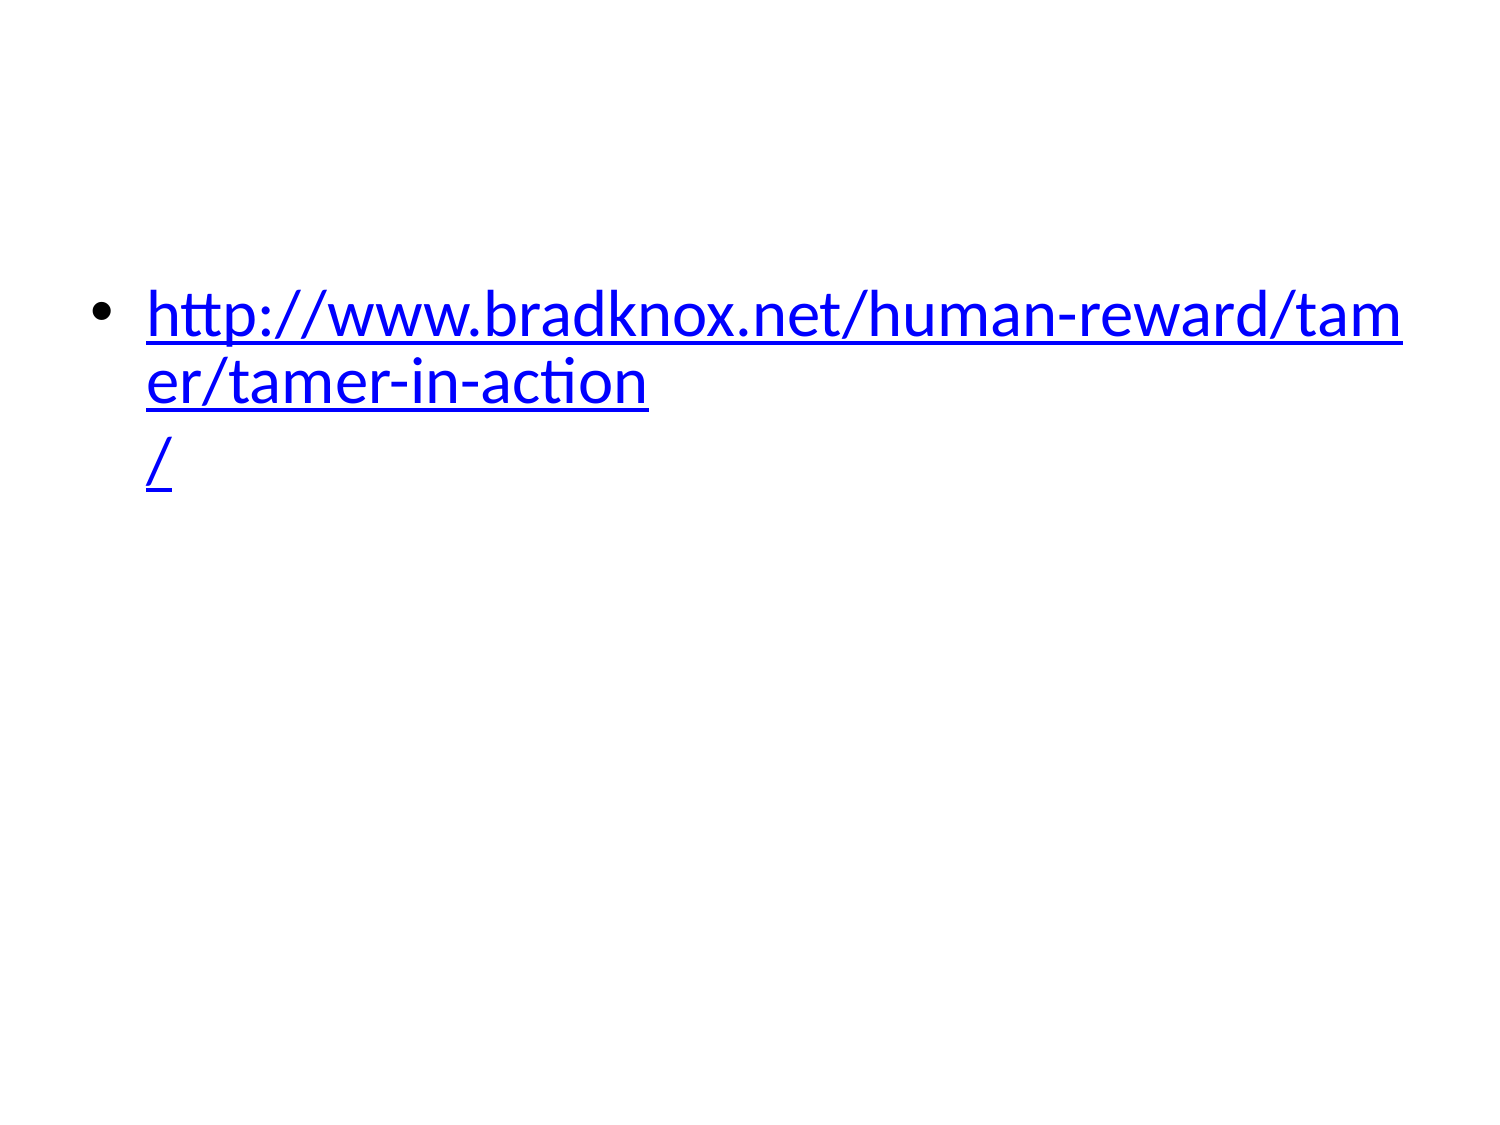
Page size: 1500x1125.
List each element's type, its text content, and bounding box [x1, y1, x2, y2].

list http://www.bradknox.net/human-reward/tamer/tamer-in-action/ [75, 262, 1425, 1005]
